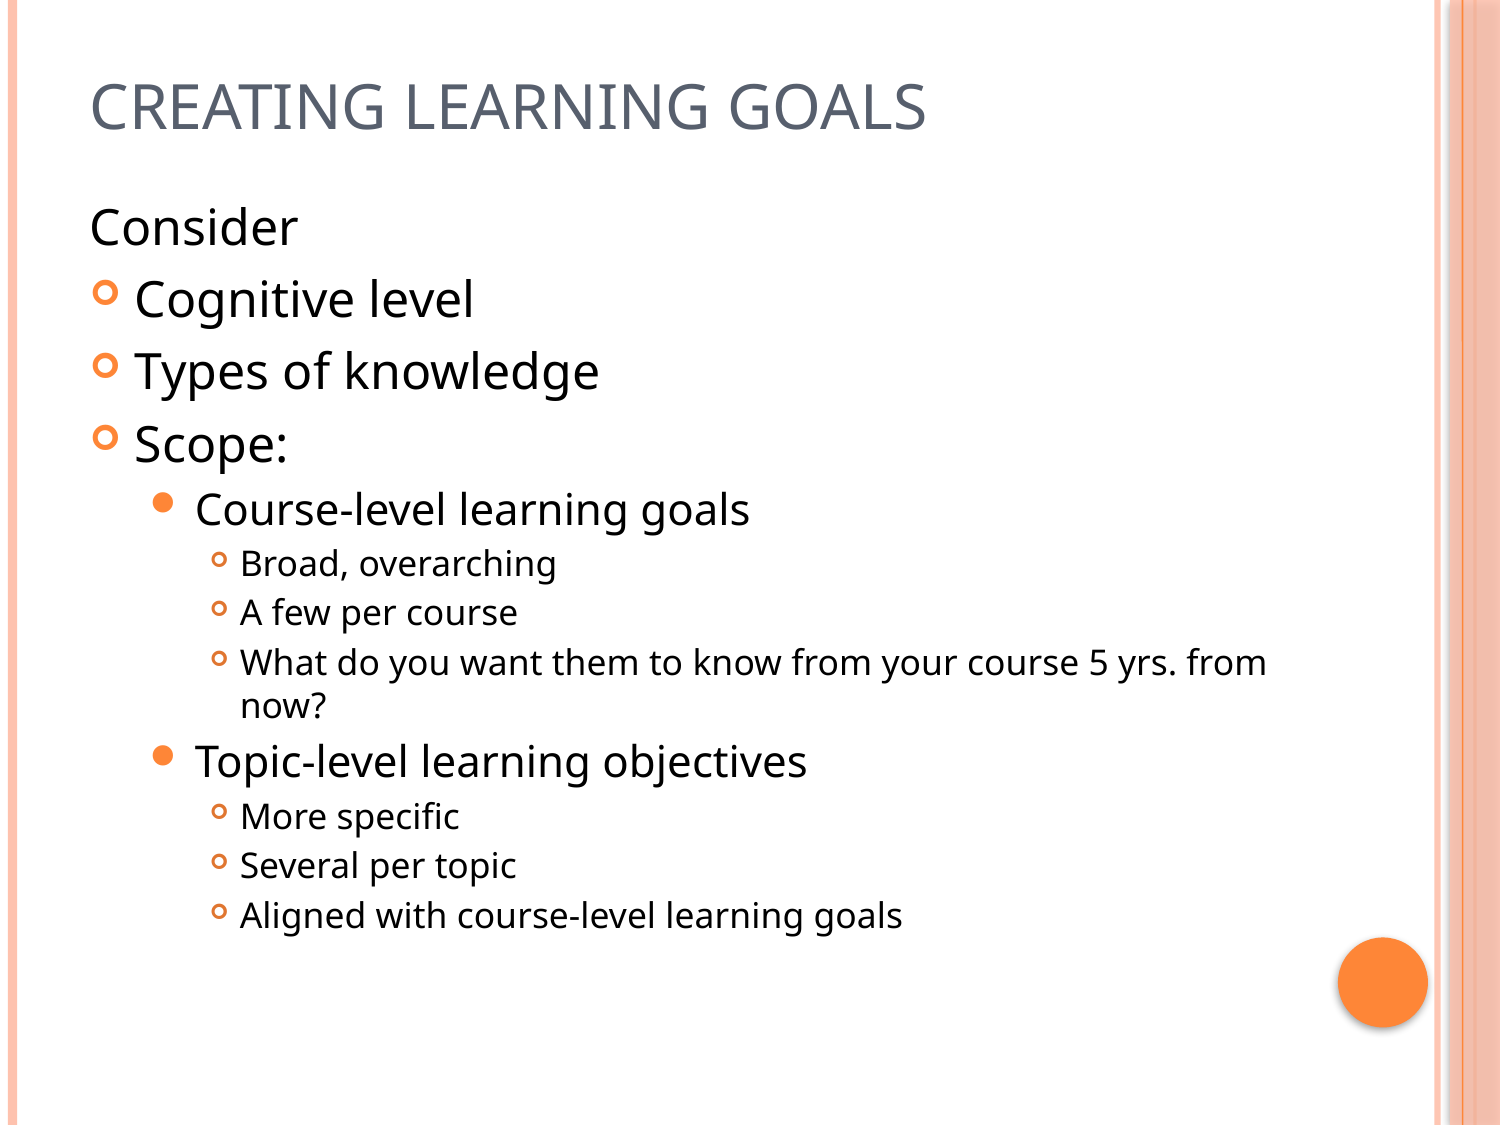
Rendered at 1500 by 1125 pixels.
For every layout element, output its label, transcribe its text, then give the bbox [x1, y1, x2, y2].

title Creating Learning Goals [75, 45, 1300, 150]
list Consider Cognitive level Types of knowledge Scope: Course-level learning goals Broad, overarching A few per course What do you want them to know from your course 5 yrs. from now? Topic-level learning objectives More specific Several per topic Aligned with course-level learning goals [75, 187, 1300, 1062]
